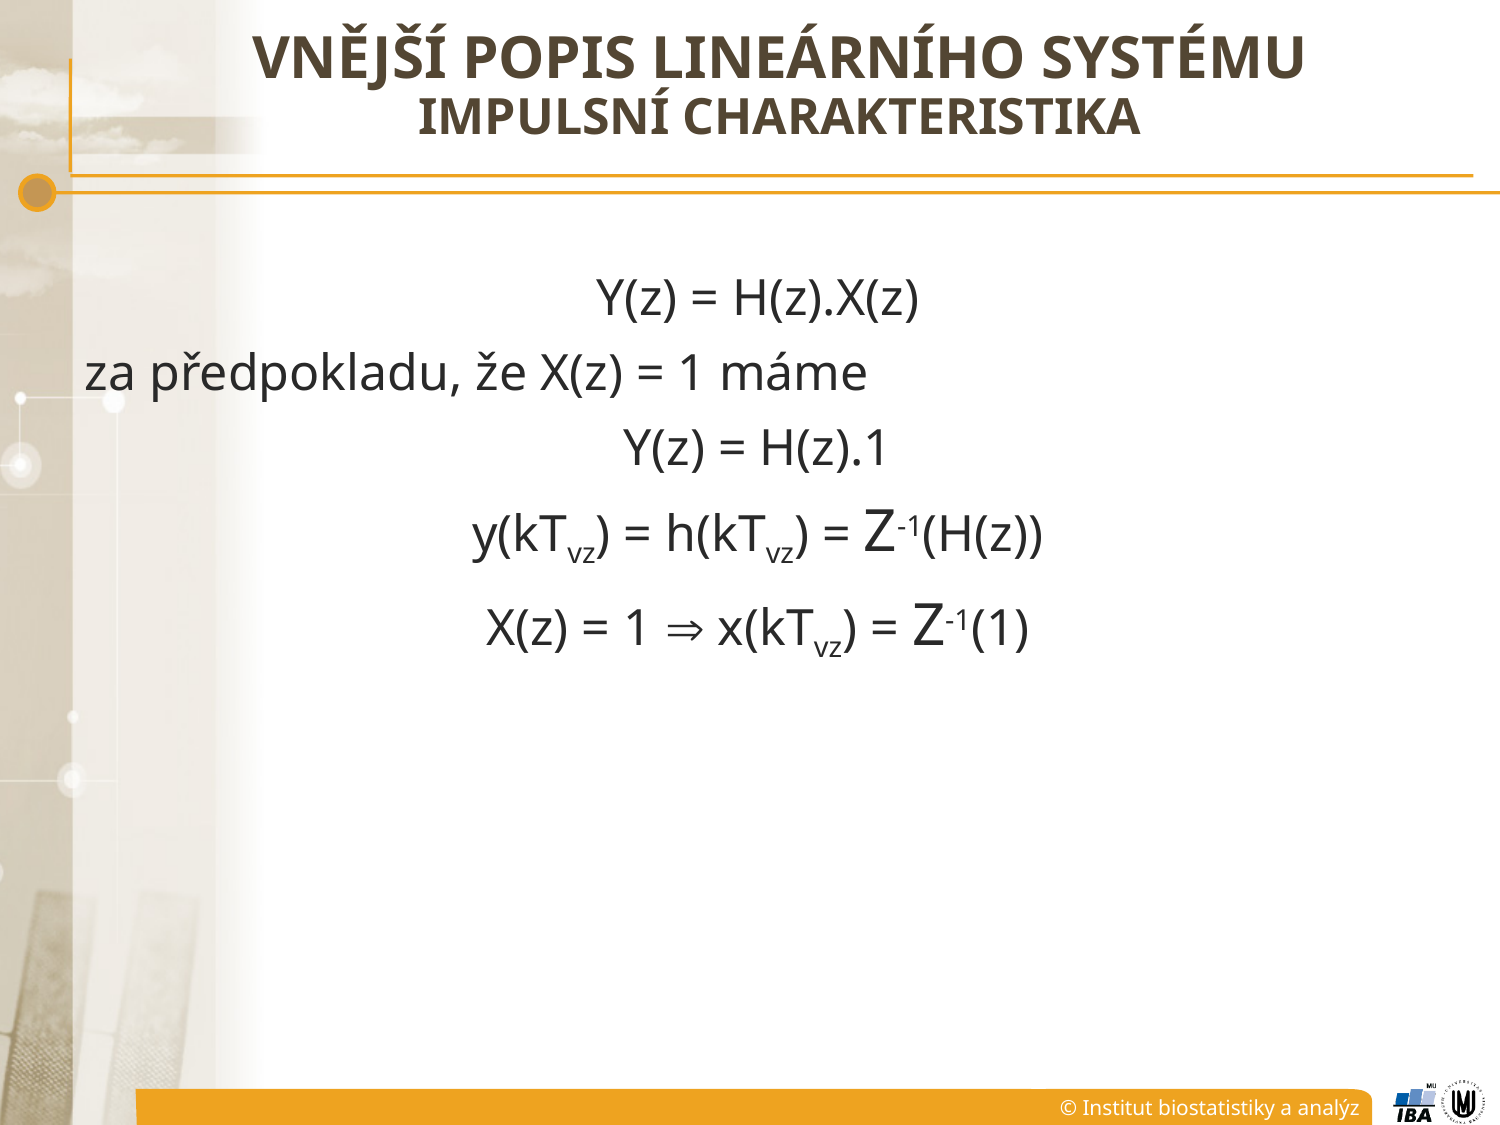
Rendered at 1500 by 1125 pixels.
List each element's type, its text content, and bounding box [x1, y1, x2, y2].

picture [1441, 1080, 1485, 1124]
text_box Y(z) = H(z).X(z) za předpokladu, že X(z) = 1 máme Y(z) = H(z).1 y(kTvz) = h(kTvz) = Z-1(H(z)) X(z) = 1  x(kTvz) = Z-1(1) [70, 257, 1446, 897]
title VNĚJŠÍ POPIS LINeárního SYSTÉMu impulsní charakteristika [82, 9, 1477, 165]
picture [1393, 1083, 1436, 1122]
picture [0, 0, 278, 1125]
